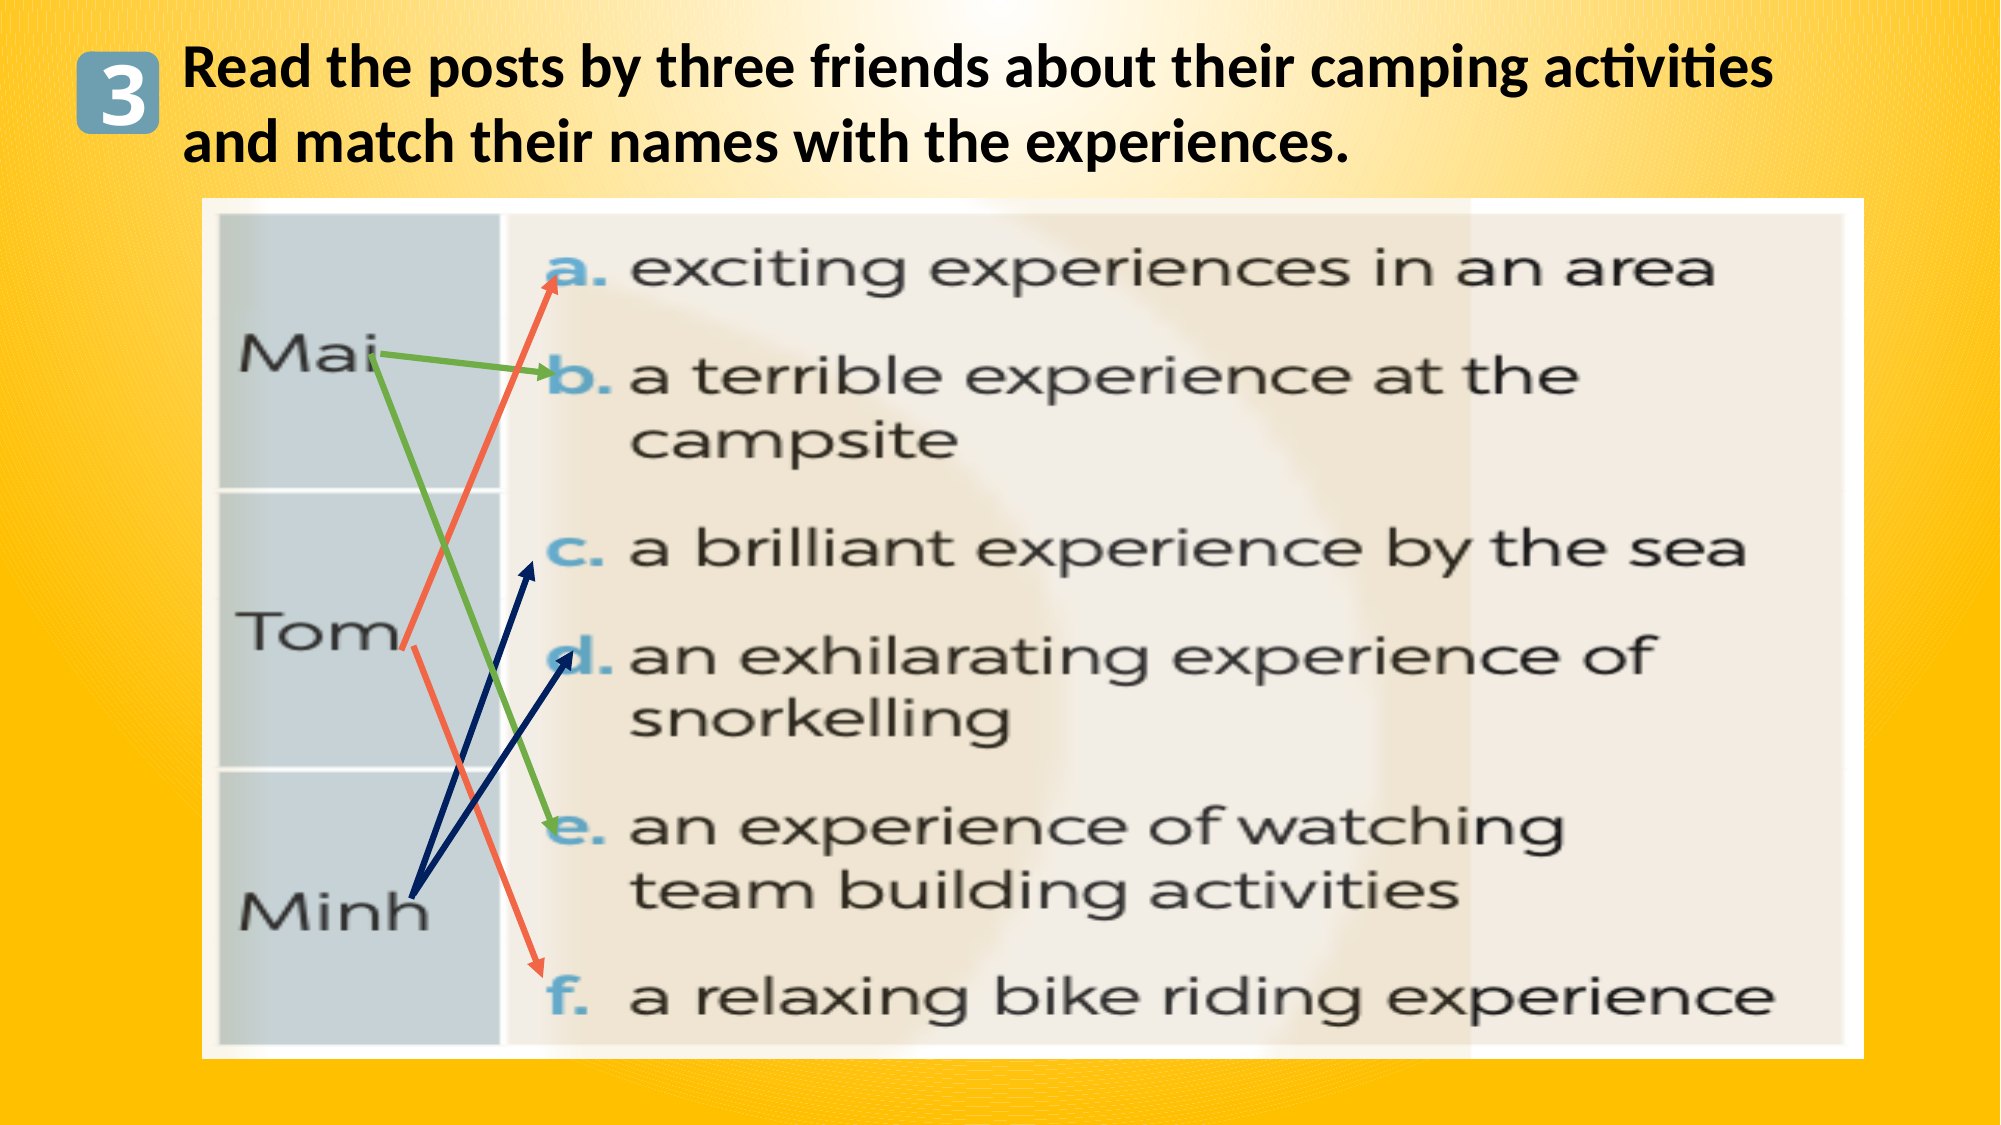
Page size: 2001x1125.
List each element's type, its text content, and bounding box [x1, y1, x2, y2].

text_box [151, 51, 161, 134]
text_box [413, 895, 543, 979]
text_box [413, 650, 574, 895]
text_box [370, 353, 557, 837]
text_box [75, 51, 85, 134]
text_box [401, 274, 557, 353]
text_box 3 [85, 34, 151, 150]
picture [202, 198, 1864, 1060]
text_box Read the posts by three friends about their camping activities and match their names with the experiences. [167, 17, 1864, 183]
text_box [413, 645, 543, 650]
